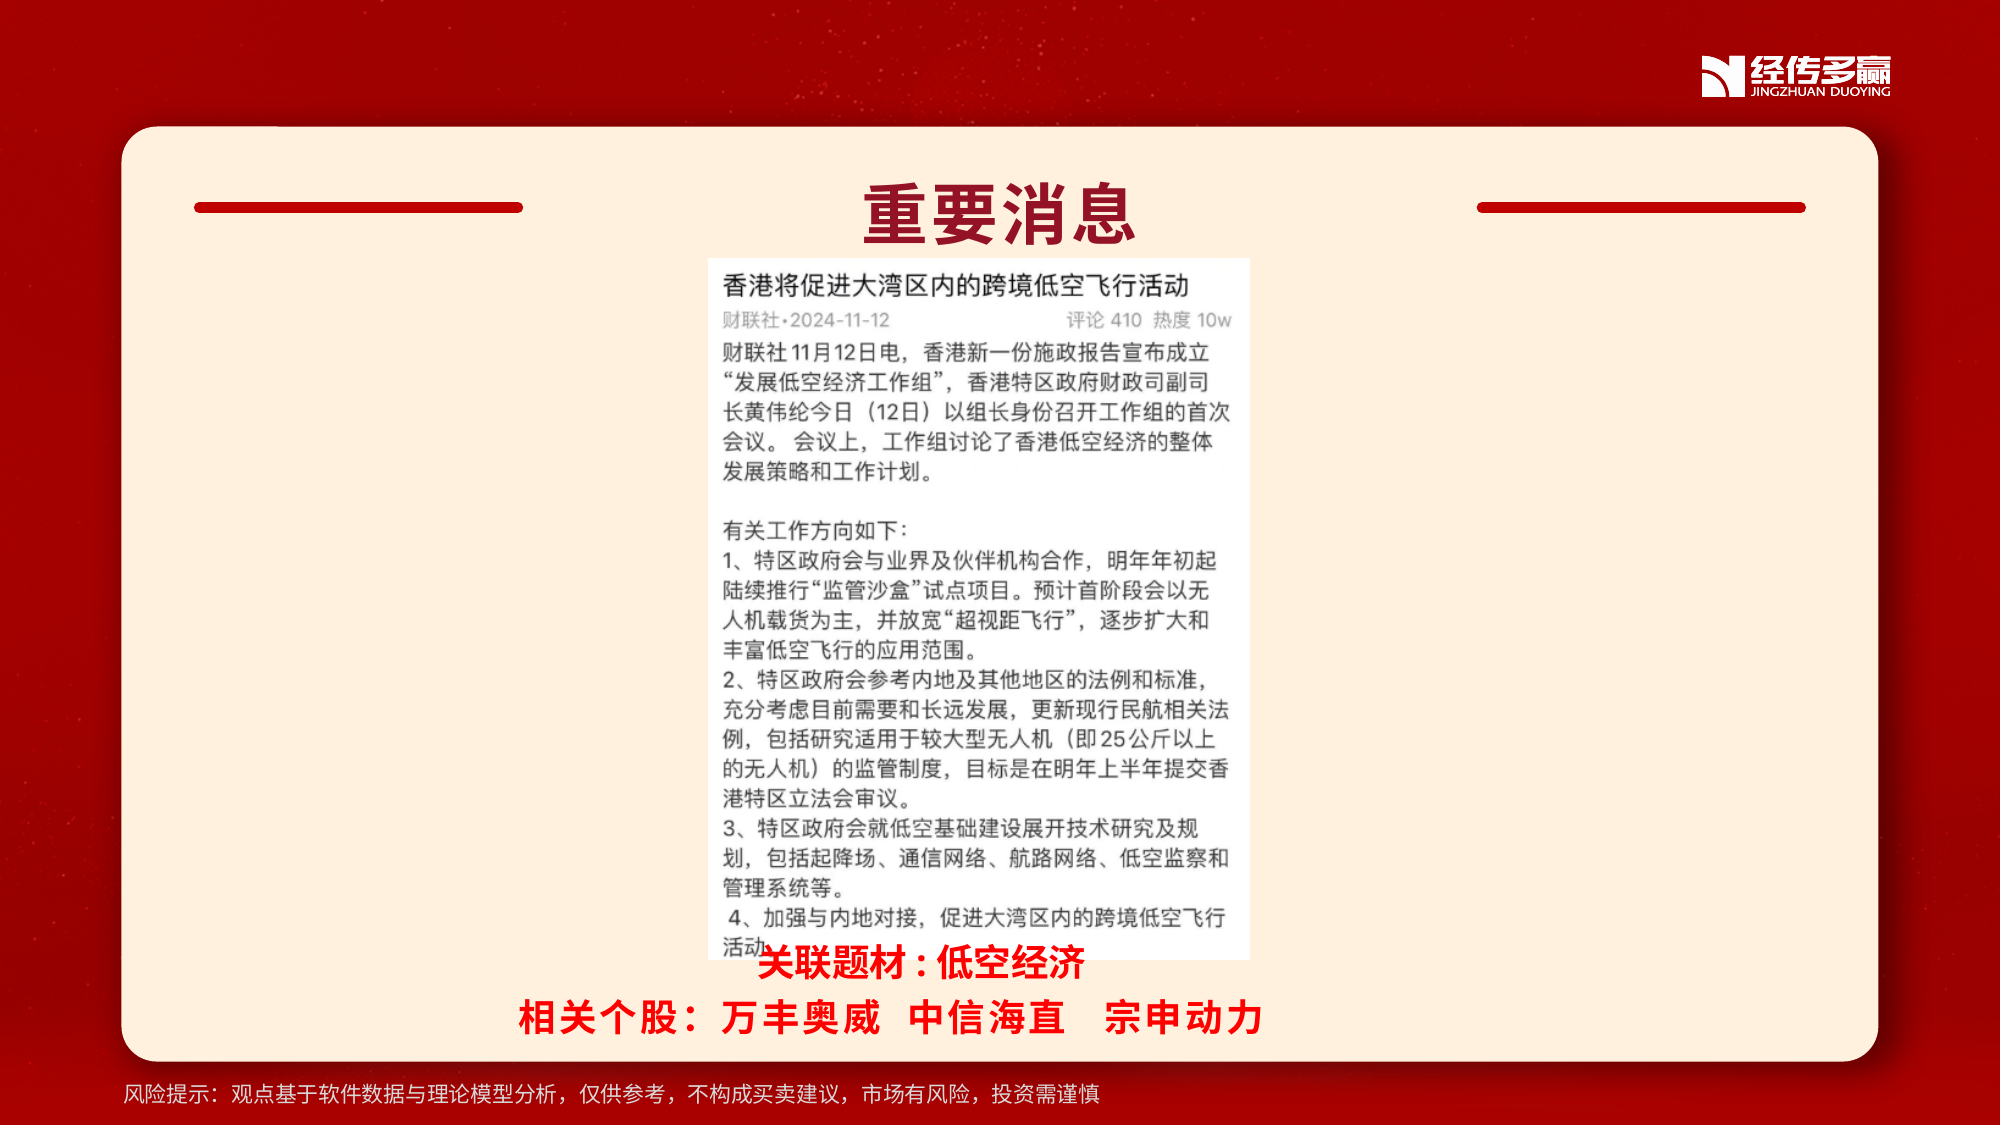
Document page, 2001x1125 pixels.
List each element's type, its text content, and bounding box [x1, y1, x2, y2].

text_box 关联题材:低空经济 相关个股：万丰奥威 中信海直 宗申动力 [504, 931, 1504, 1047]
picture [0, 0, 2000, 1125]
list 重要消息 [540, 150, 1460, 259]
